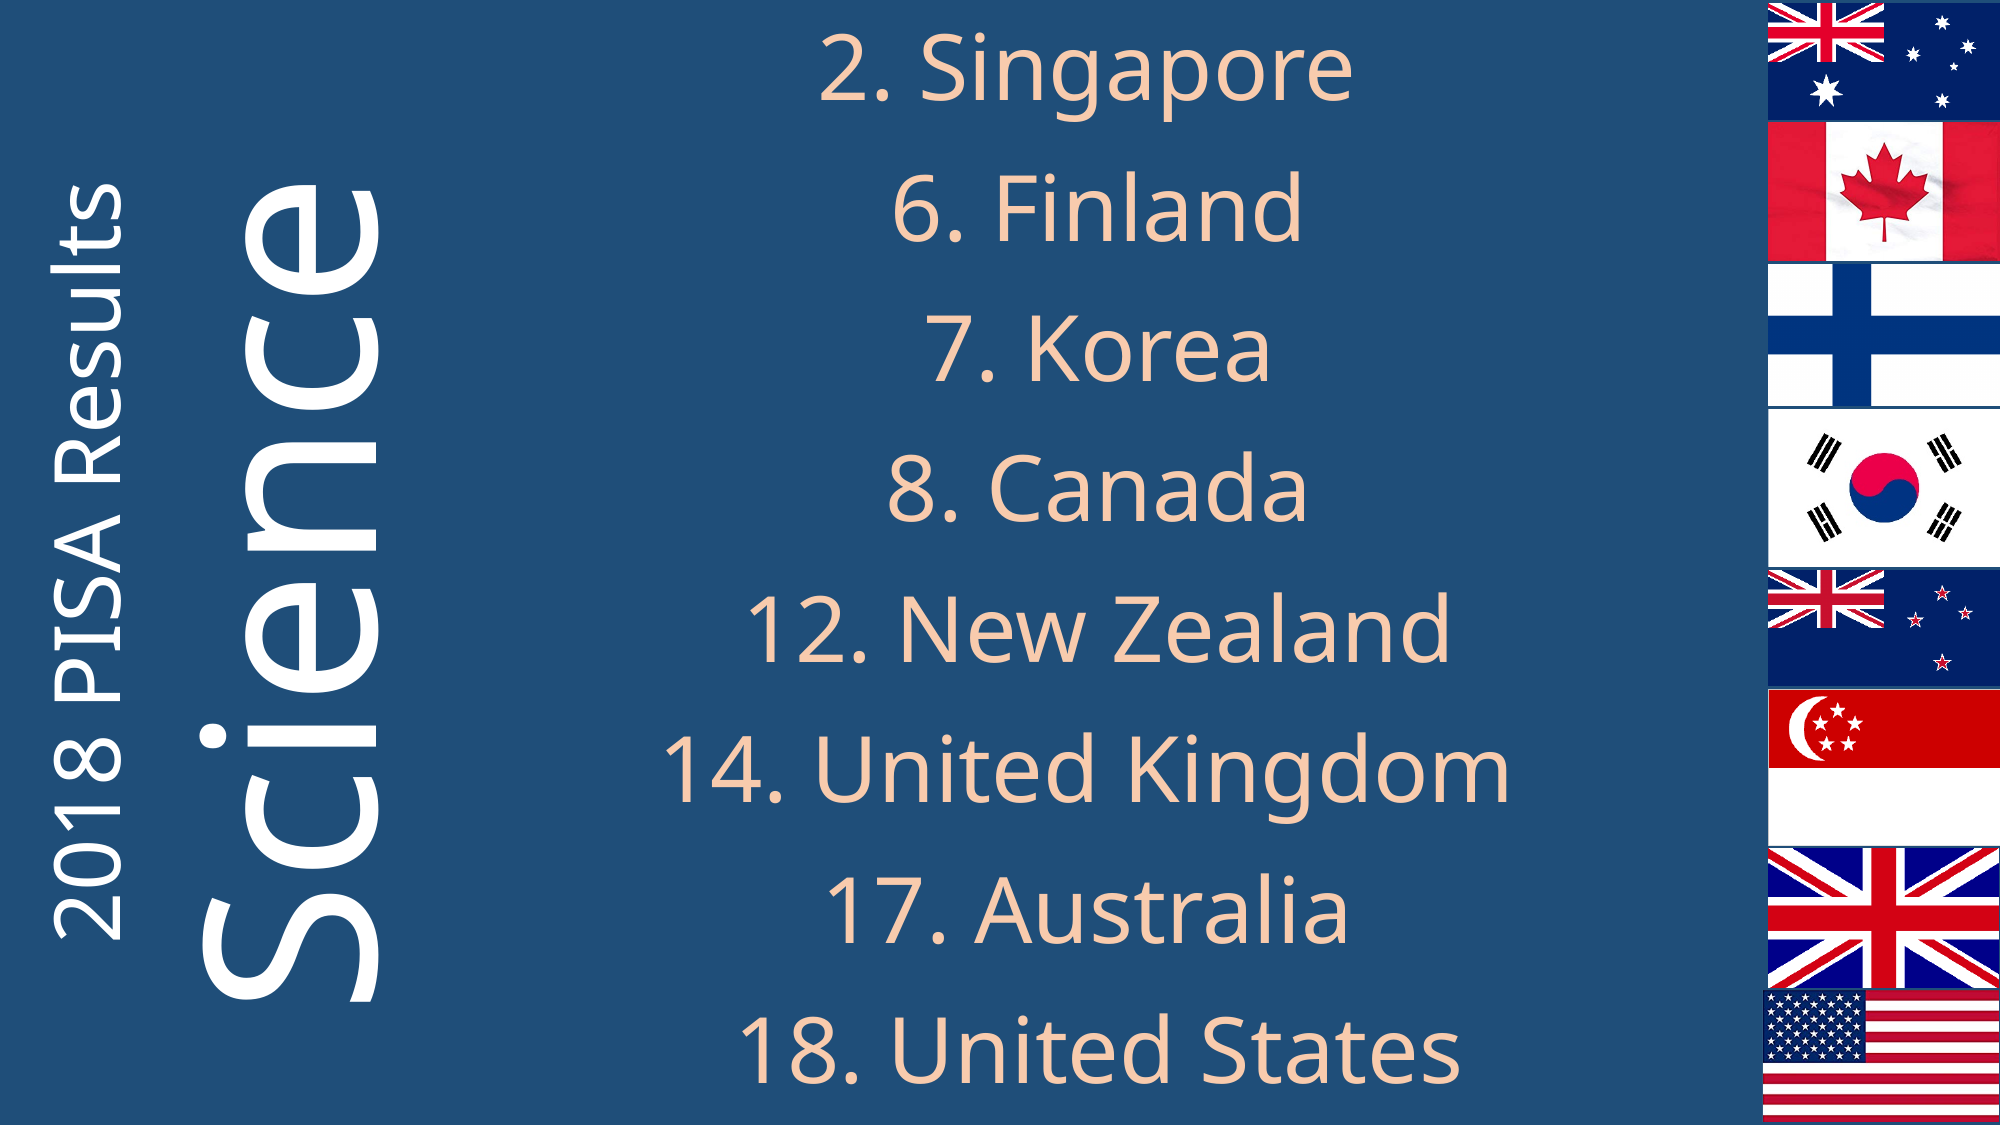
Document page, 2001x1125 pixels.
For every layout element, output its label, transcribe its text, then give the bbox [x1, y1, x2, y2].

text_box 17. Australia [458, 845, 1740, 985]
picture [1768, 408, 2000, 567]
text_box 8. Canada [458, 423, 1740, 561]
text_box 18. United States [458, 985, 1740, 1125]
picture [1768, 848, 1999, 988]
text_box Science [129, 0, 432, 1125]
picture [1768, 264, 2000, 406]
picture [1768, 3, 2000, 120]
picture [1768, 689, 2000, 846]
text_box 7. Korea [458, 283, 1740, 423]
title 2018 PISA Results [18, 0, 129, 1125]
text_box 12. New Zealand [458, 561, 1740, 701]
picture [1768, 122, 2000, 261]
picture [1762, 990, 1999, 1122]
picture [1768, 570, 2000, 686]
text_box 14. United Kingdom [458, 701, 1740, 845]
text_box 6. Finland [458, 140, 1740, 283]
text_box 2. Singapore [458, 0, 1740, 140]
